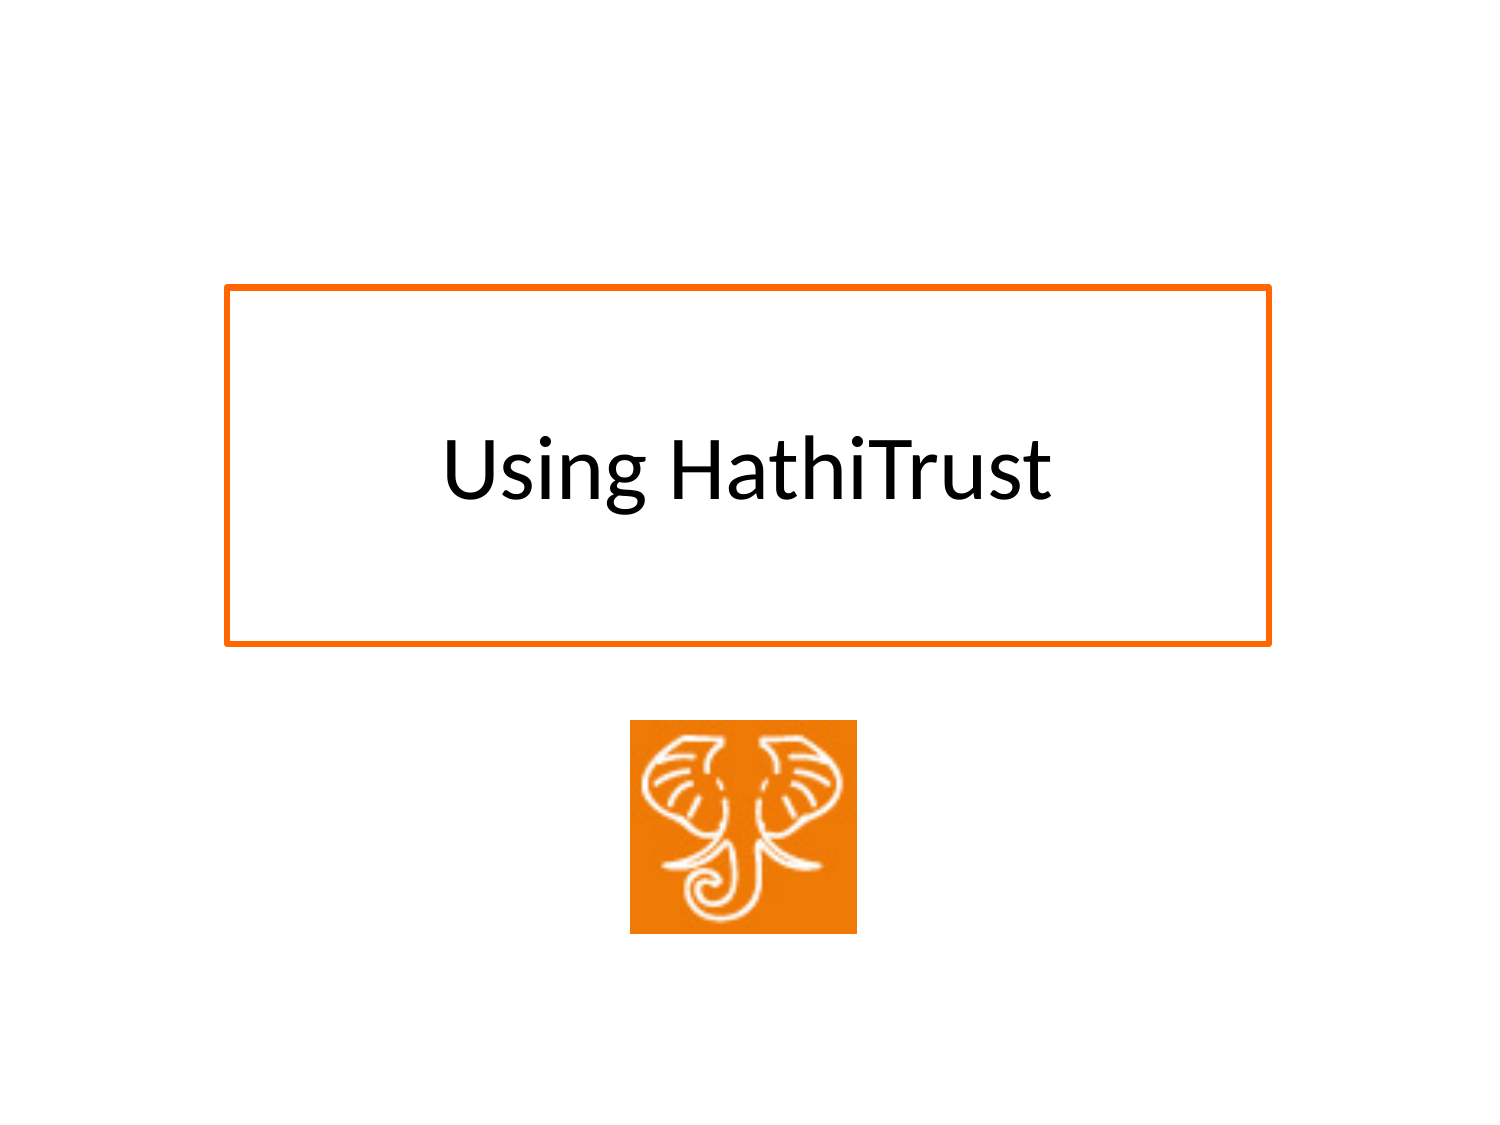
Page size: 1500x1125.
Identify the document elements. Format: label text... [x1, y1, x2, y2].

title Using HathiTrust [285, 329, 1210, 596]
picture [630, 720, 857, 934]
